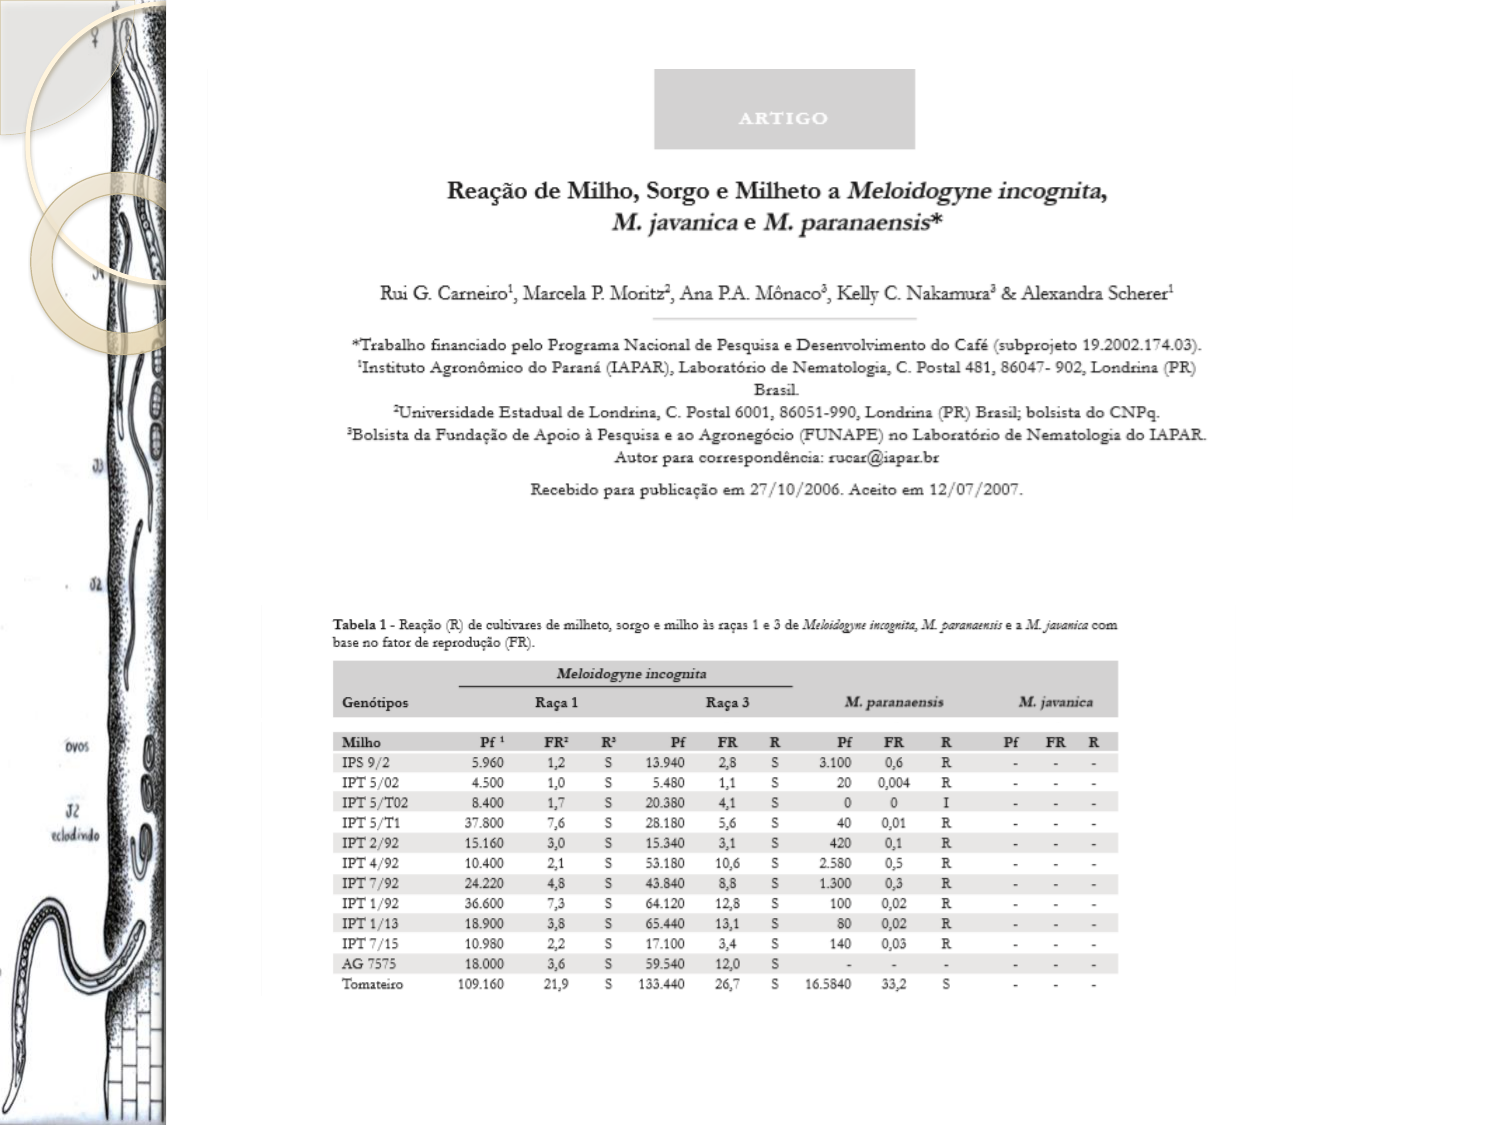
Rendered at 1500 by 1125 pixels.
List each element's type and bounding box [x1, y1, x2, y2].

picture [32, 13, 160, 207]
picture [206, 68, 1294, 520]
picture [62, 195, 160, 280]
picture [261, 722, 1236, 996]
table_cell [1, 3, 131, 134]
picture [53, 241, 160, 332]
picture [261, 605, 1236, 719]
table_cell [35, 18, 133, 129]
picture [0, 134, 166, 1125]
picture [136, 0, 164, 4]
